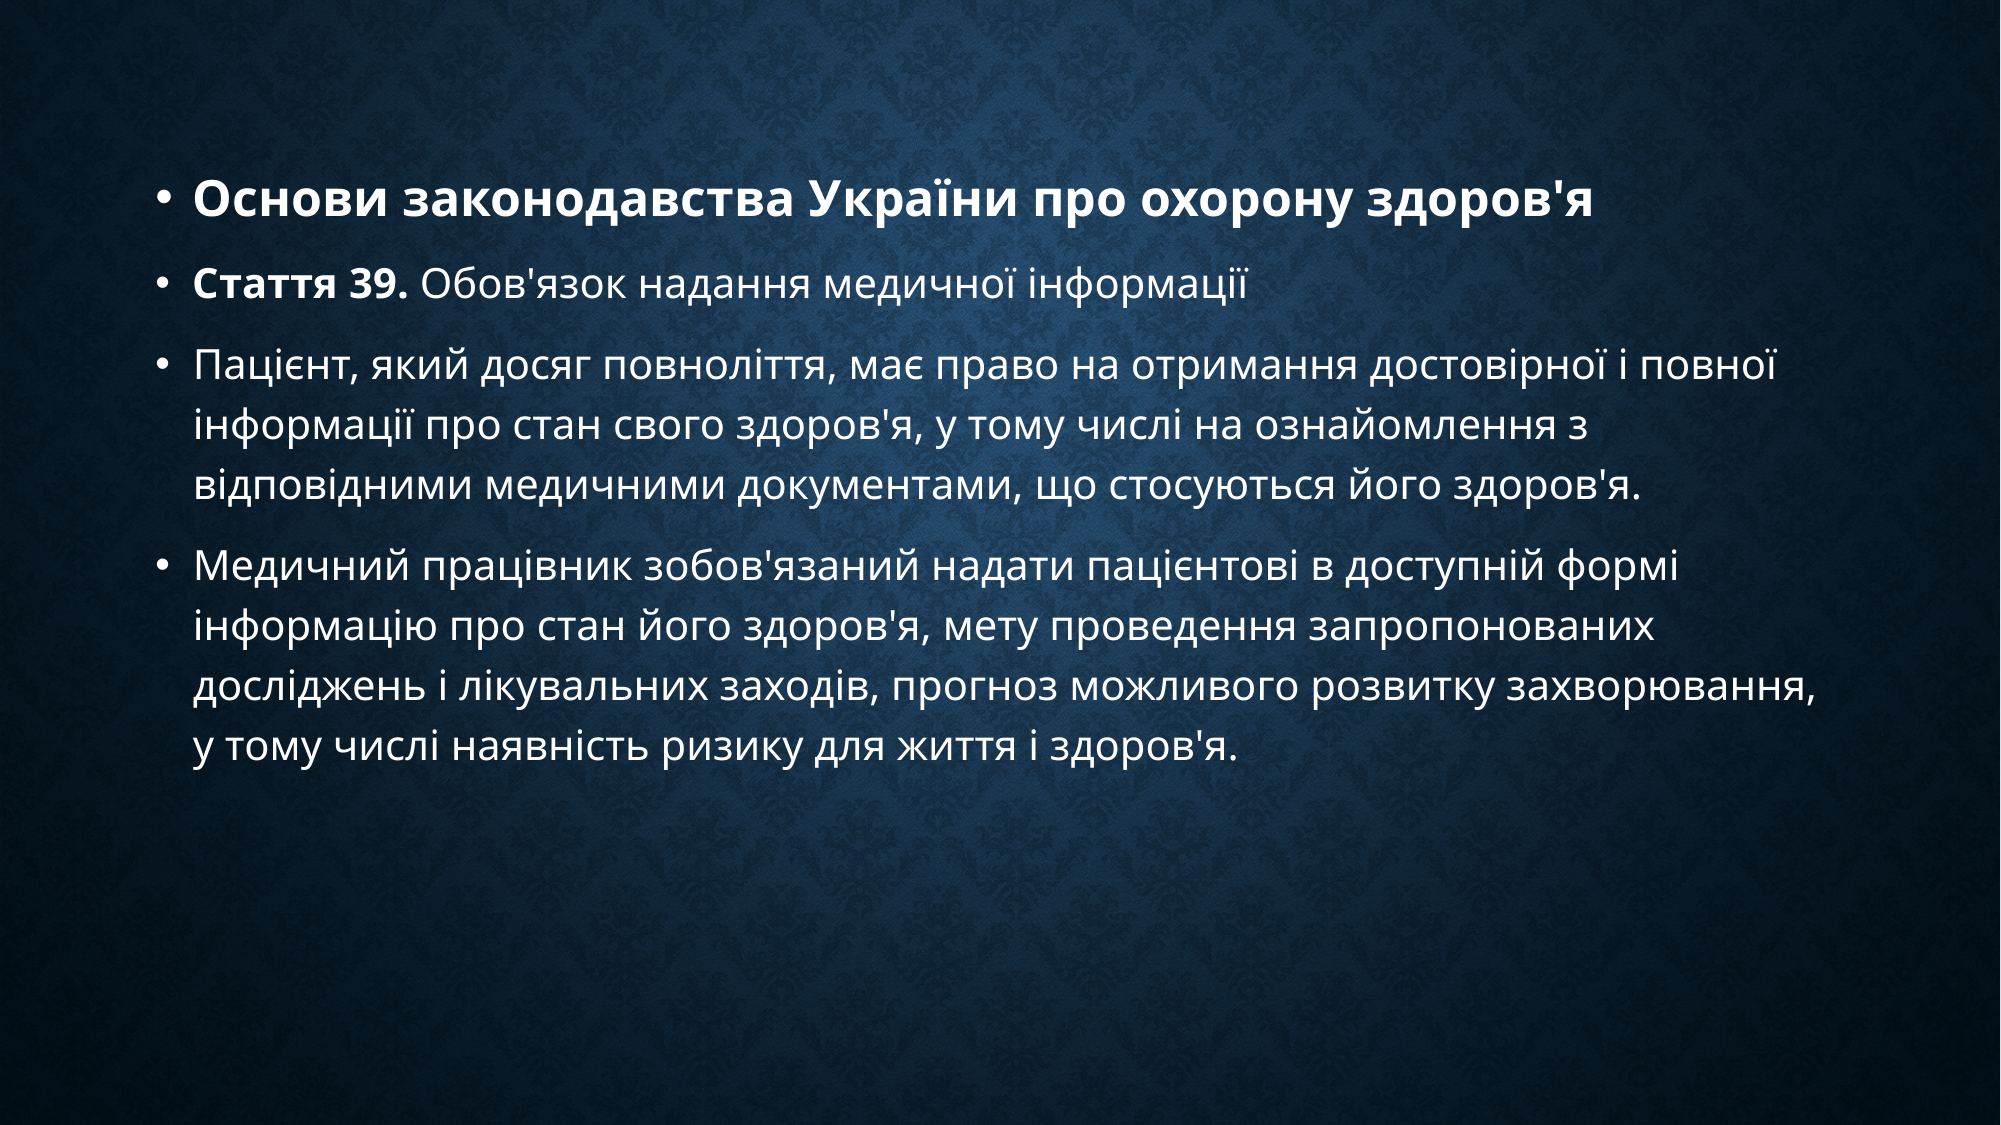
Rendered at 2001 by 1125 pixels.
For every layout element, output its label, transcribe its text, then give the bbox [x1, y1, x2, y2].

list Основи законодавства України про охорону здоров'я Стаття 39. Обов'язок надання медичної інформації Пацієнт, який досяг повноліття, має право на отримання достовірної і повної інформації про стан свого здоров'я, у тому числі на ознайомлення з відповідними медичними документами, що стосуються його здоров'я. Медичний працівник зобов'язаний надати пацієнтові в доступній формі інформацію про стан його здоров'я, мету проведення запропонованих досліджень і лікувальних заходів, прогноз можливого розвитку захворювання, у тому числі наявність ризику для життя і здоров'я. [140, 146, 1839, 1048]
